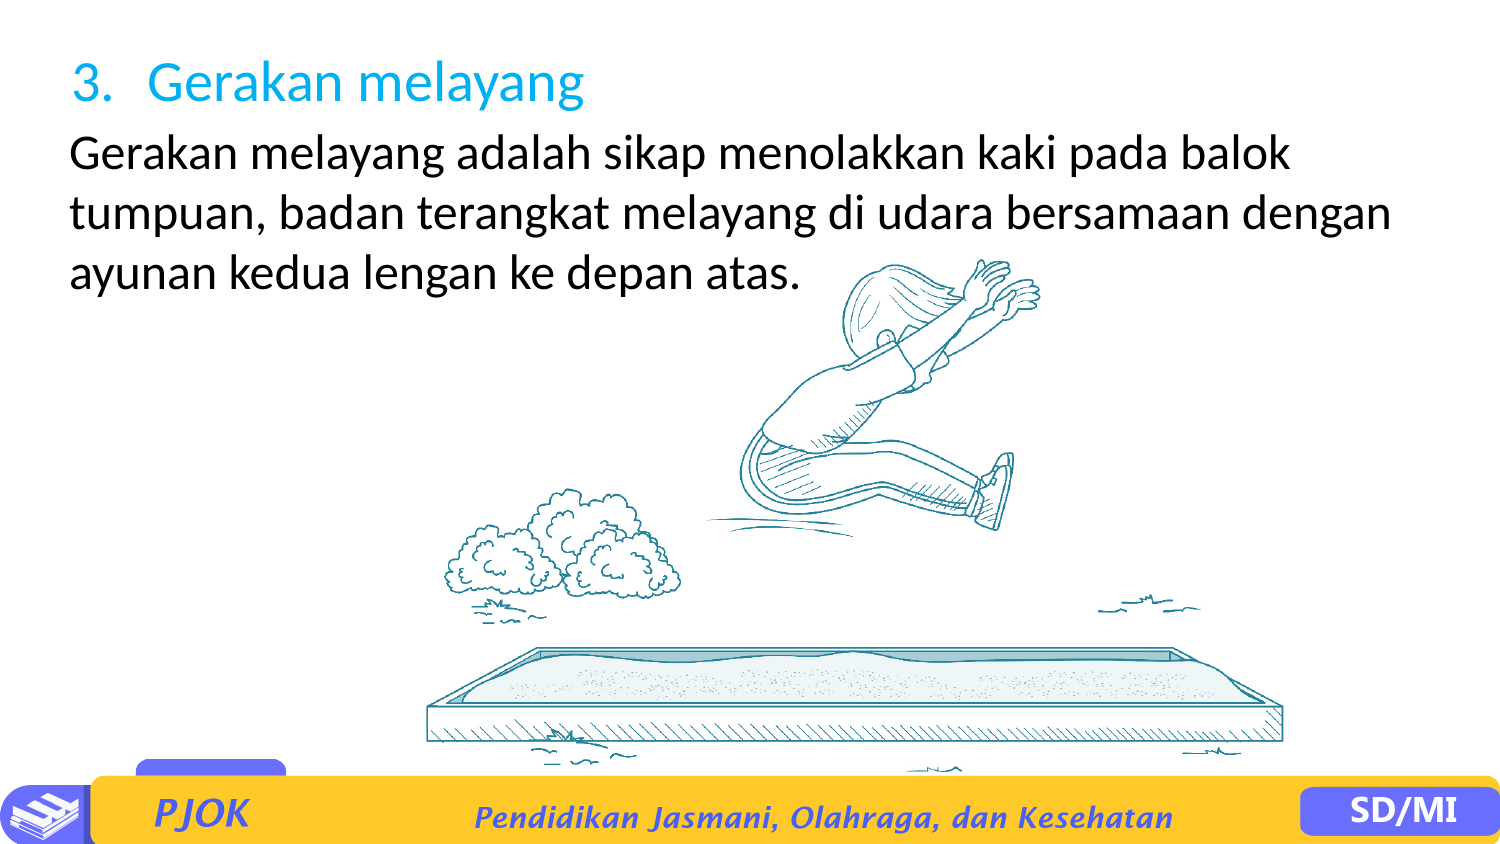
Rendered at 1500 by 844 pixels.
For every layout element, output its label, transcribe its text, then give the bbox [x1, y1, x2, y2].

text_box 3. Gerakan melayang [56, 36, 800, 121]
picture [0, 259, 1500, 844]
text_box Gerakan melayang adalah sikap menolakkan kaki pada balok tumpuan, badan terangkat melayang di udara bersamaan dengan ayunan kedua lengan ke depan atas. [54, 112, 1422, 308]
